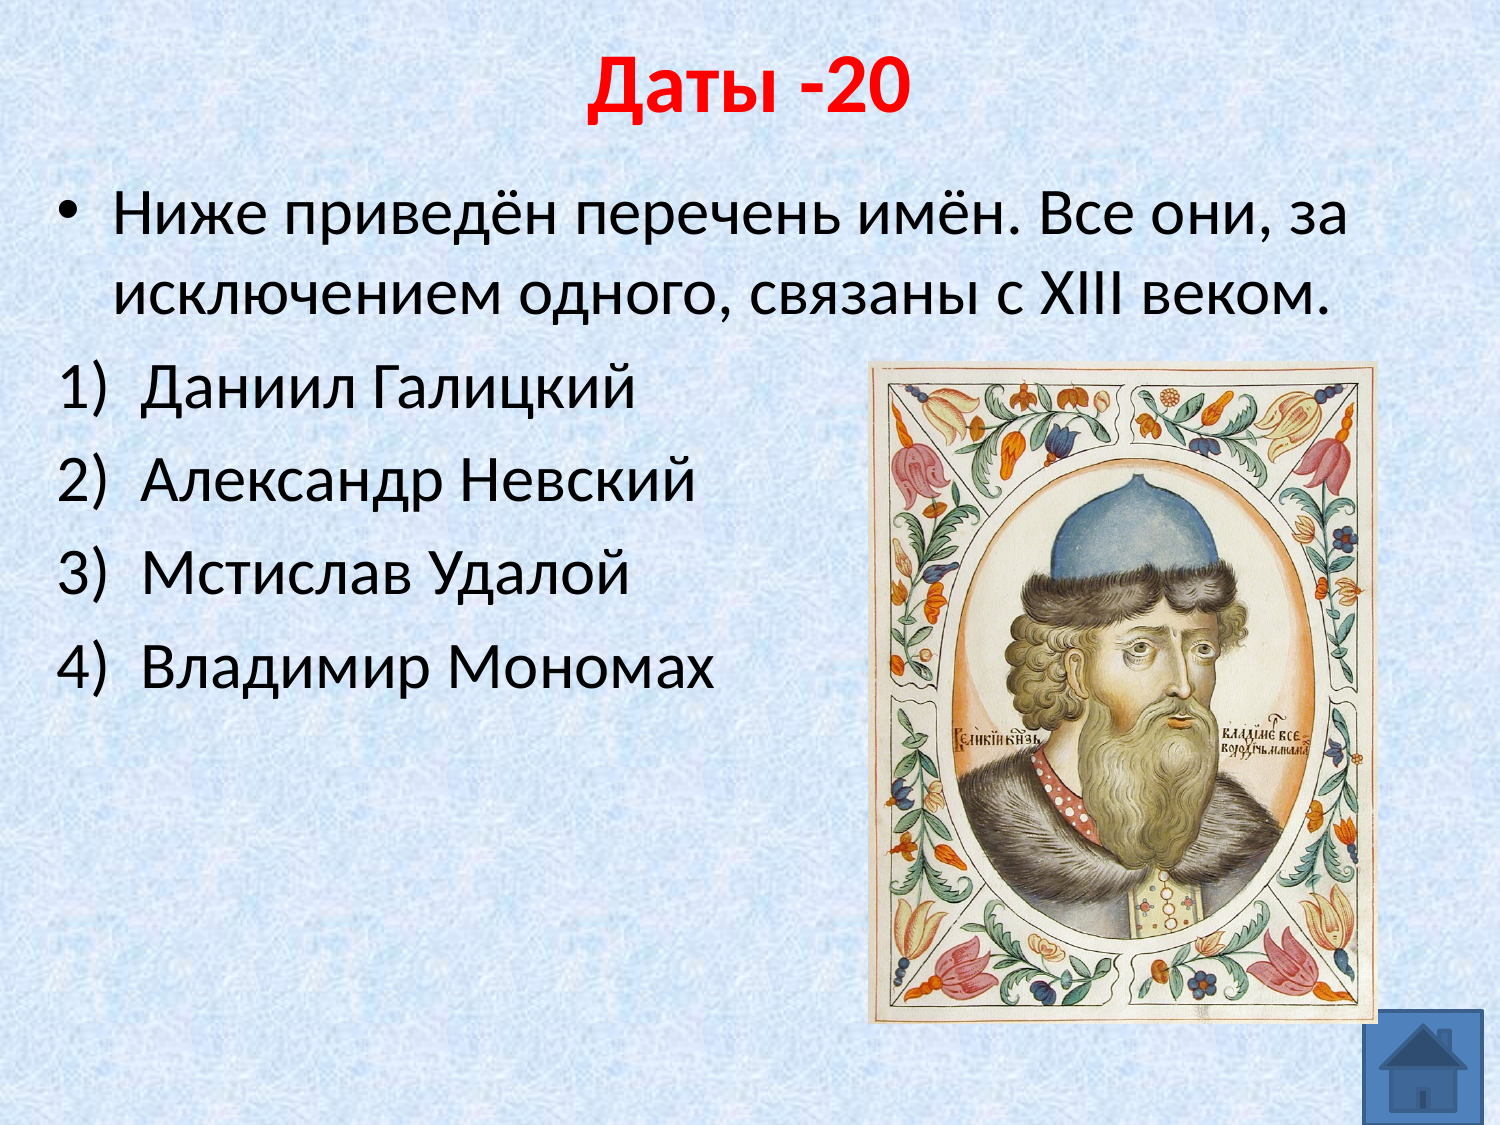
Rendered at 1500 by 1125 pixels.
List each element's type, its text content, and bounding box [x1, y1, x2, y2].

picture [867, 361, 1378, 1024]
picture [0, 0, 1500, 1125]
text_box [1362, 1009, 1484, 1125]
list Ниже приведён перечень имён. Все они, за исключением одного, связаны с XIII веком. Даниил Галицкий Александр Невский Мстислав Удалой Владимир Мономах [41, 160, 1459, 1059]
title Даты -20 [75, 19, 1425, 138]
